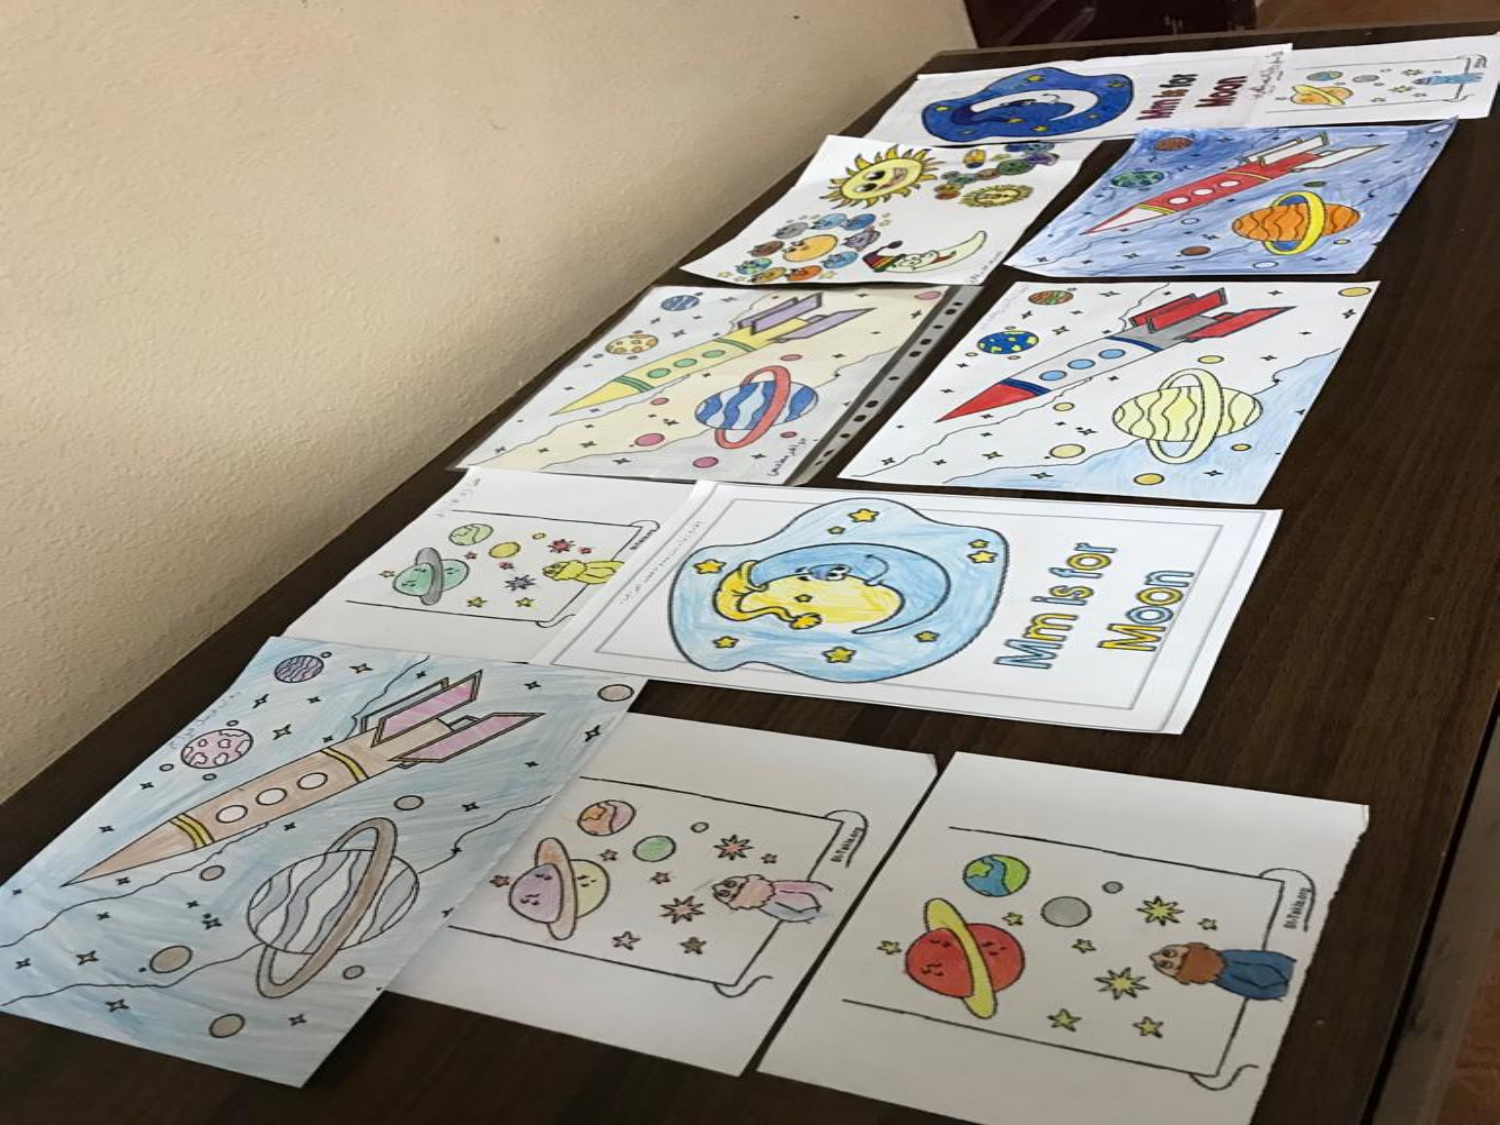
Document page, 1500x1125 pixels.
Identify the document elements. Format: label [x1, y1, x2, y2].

list [0, 0, 1500, 1125]
